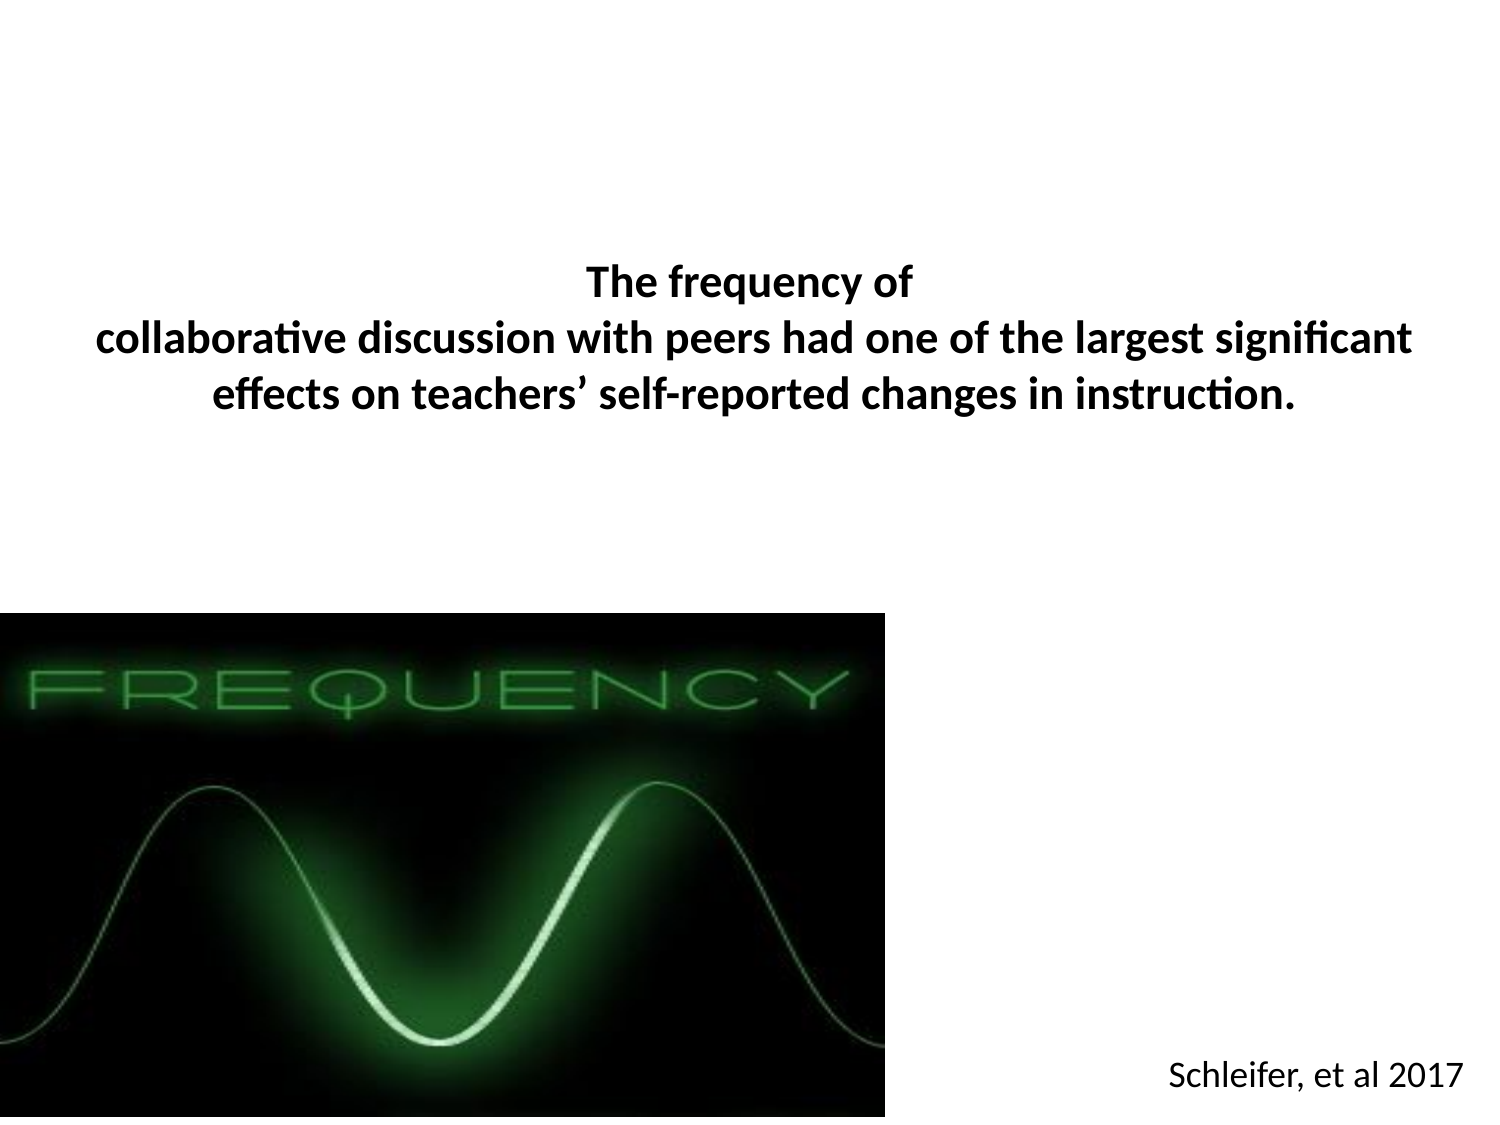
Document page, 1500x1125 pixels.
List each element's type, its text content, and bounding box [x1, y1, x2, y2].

picture [0, 612, 885, 1117]
title The frequency of collaborative discussion with peers had one of the largest significant effects on teachers’ self-reported changes in instruction. [80, 240, 1431, 429]
text_box Schleifer, et al 2017 [1153, 1042, 1480, 1103]
